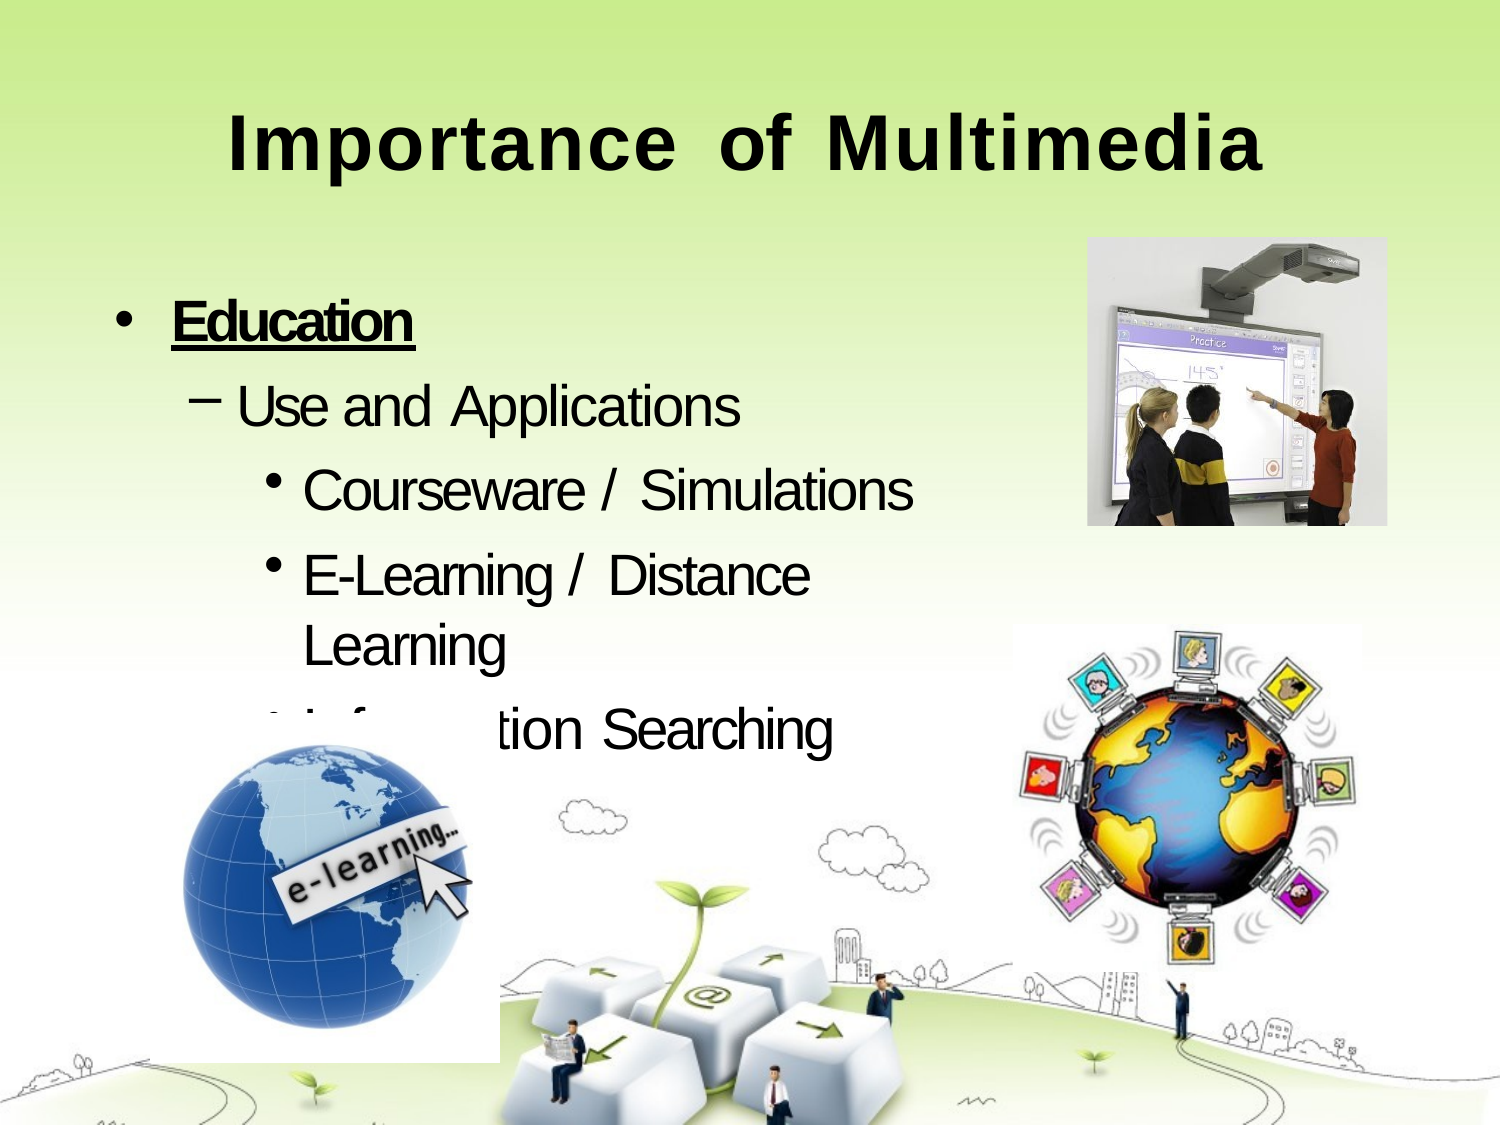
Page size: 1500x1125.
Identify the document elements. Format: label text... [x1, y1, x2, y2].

text_box [150, 713, 500, 1063]
picture [0, 0, 1500, 1125]
text_box [1087, 237, 1388, 526]
title Importance of Multimedia [225, 89, 1267, 280]
text_box [1012, 624, 1363, 972]
text_box • [112, 278, 138, 351]
text_box Education Use and Applications Courseware / Simulations E-Learning / Distance Learning Information Searching [169, 266, 1024, 762]
